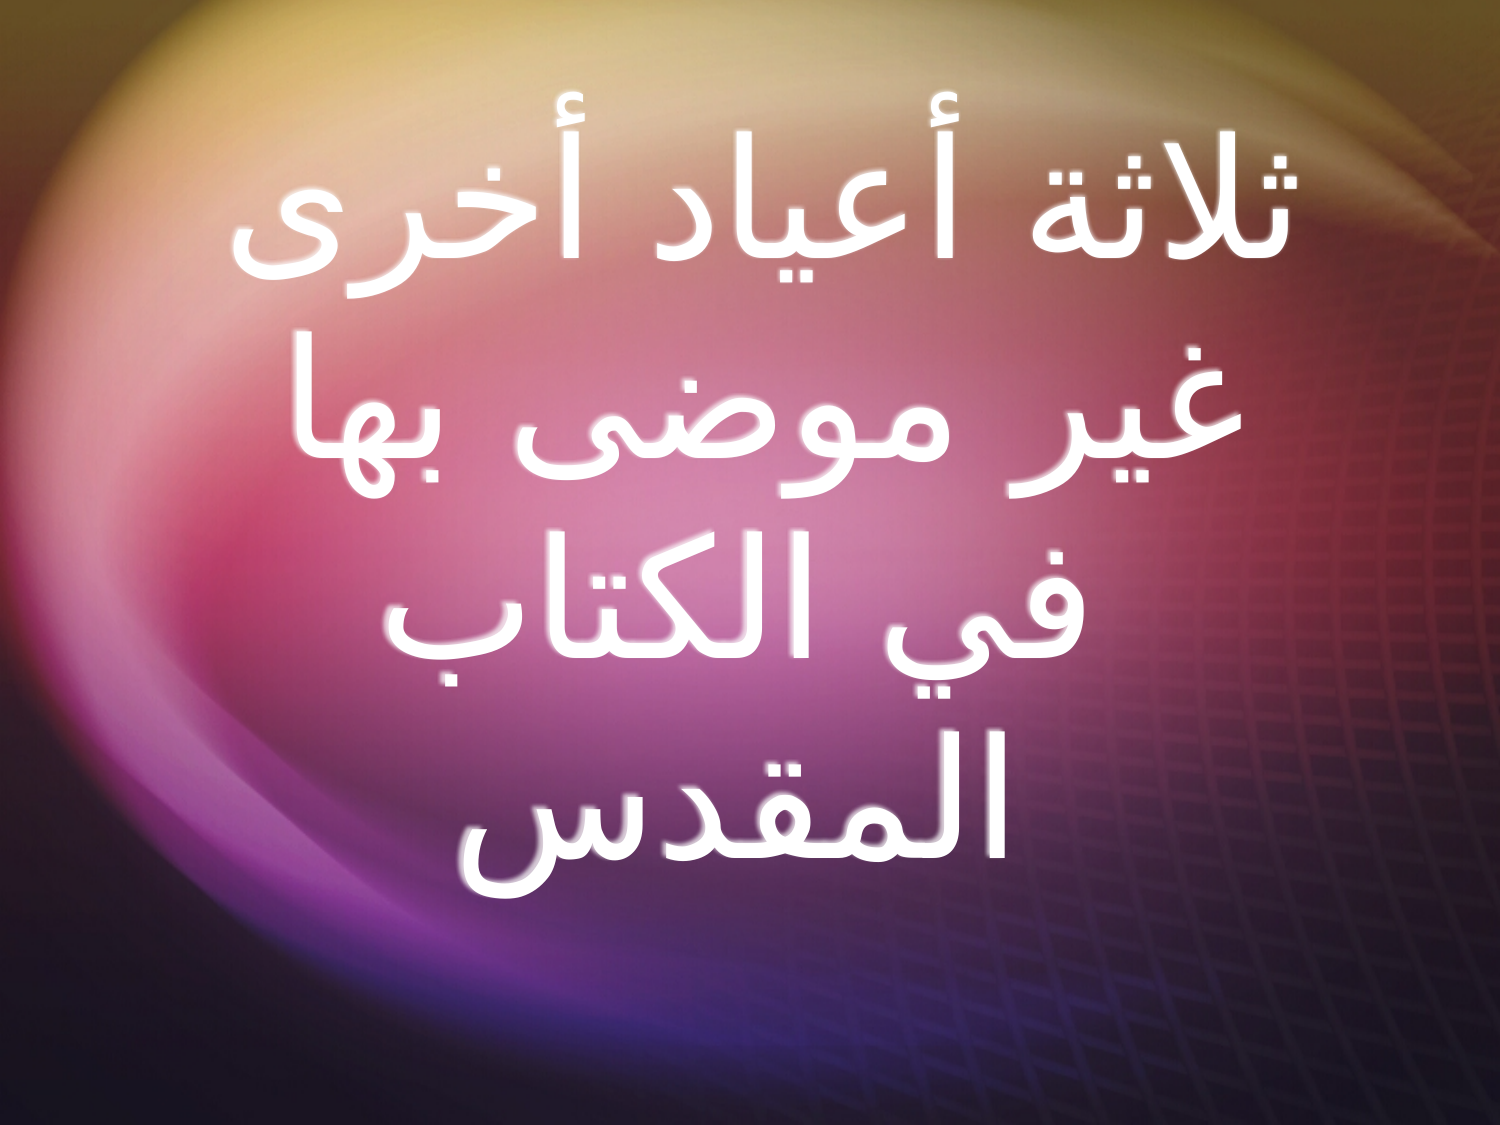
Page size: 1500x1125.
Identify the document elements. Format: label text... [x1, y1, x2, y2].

picture [0, 0, 1500, 1125]
title ثلاثة أعياد أخرى غير موضى بها في الكتاب المقدس [75, 45, 1400, 938]
